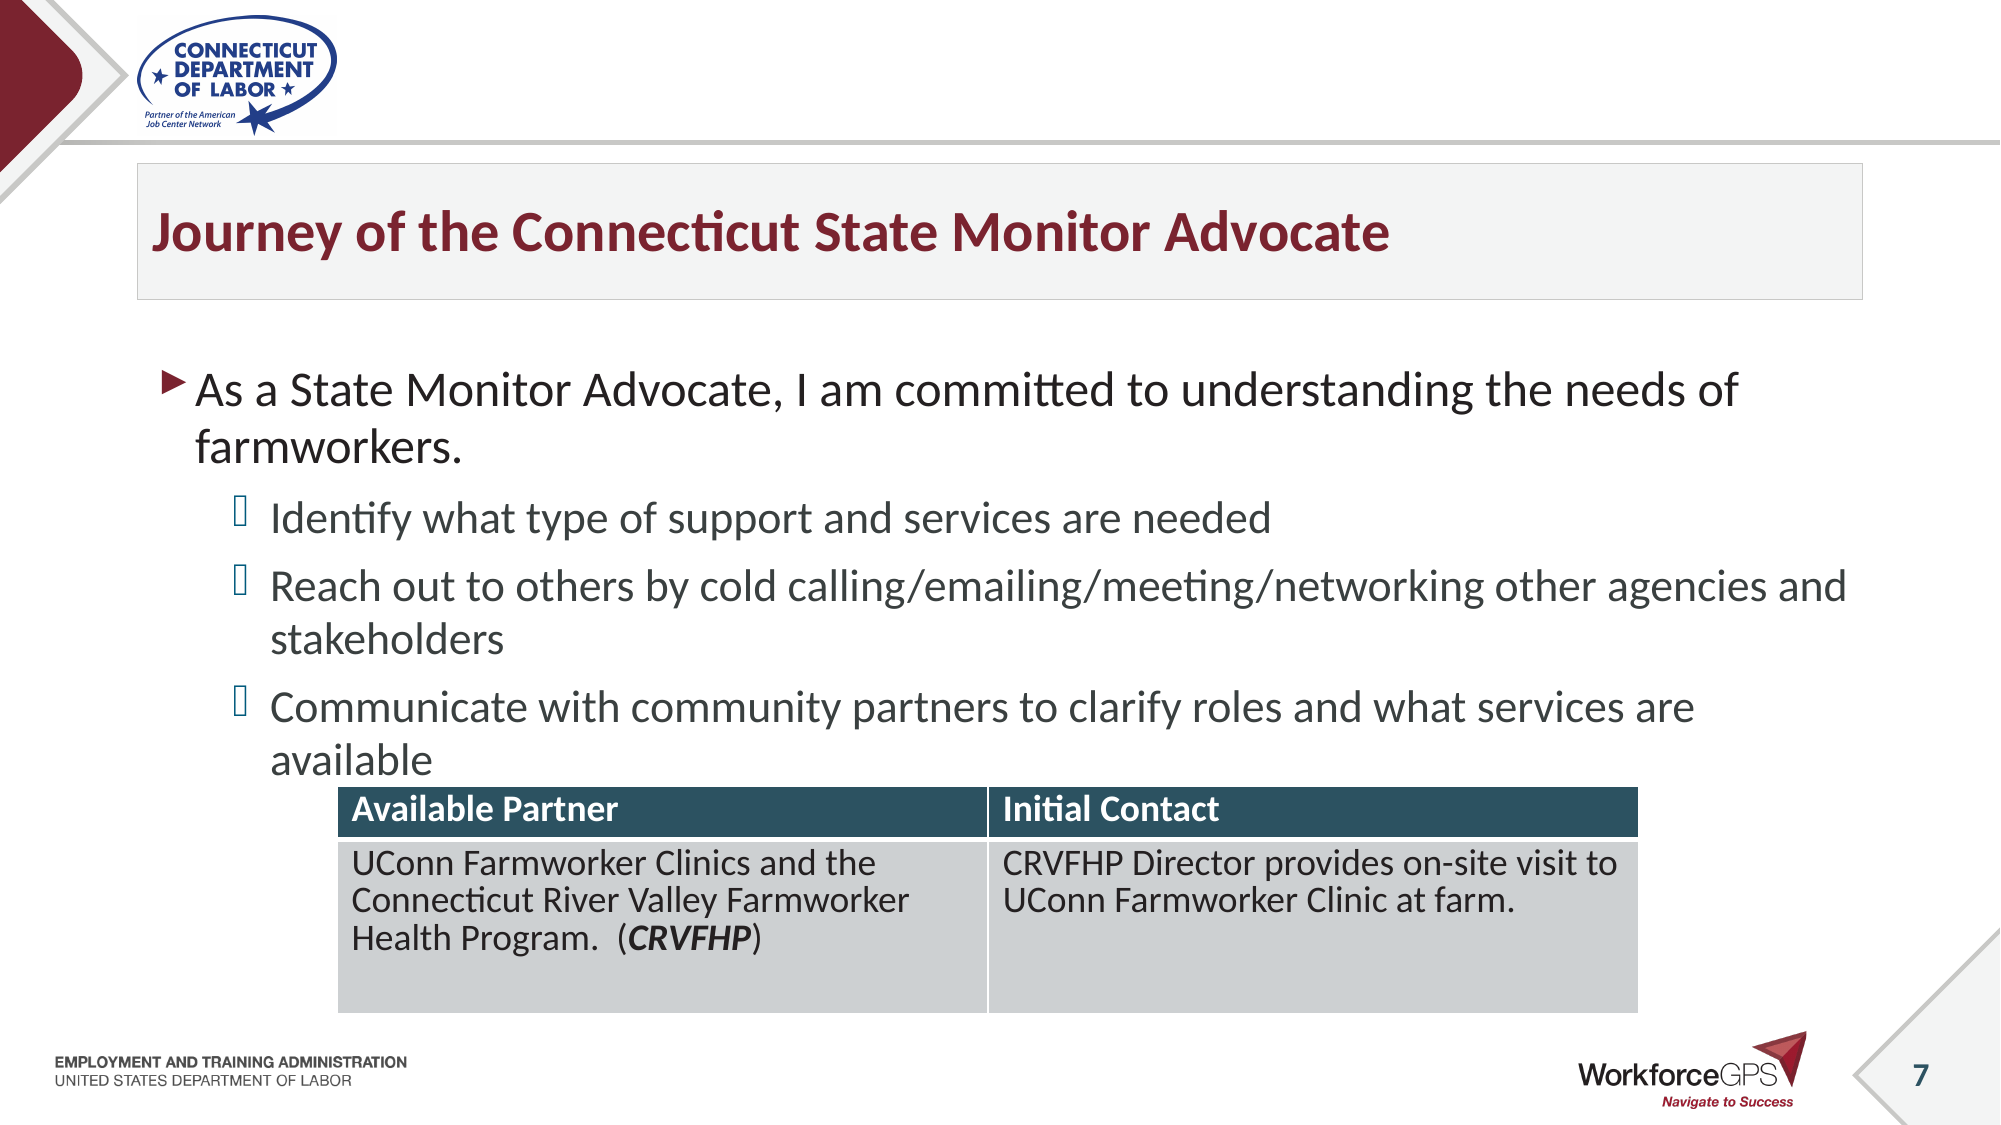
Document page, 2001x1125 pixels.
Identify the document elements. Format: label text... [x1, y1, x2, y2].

table_header Initial Contact [989, 787, 1638, 837]
table_cell CRVFHP Director provides on-site visit to UConn Farmworker Clinic at farm. [989, 842, 1638, 1013]
table_header Available Partner [338, 787, 987, 837]
list As a State Monitor Advocate, I am committed to understanding the needs of farmworkers. Identify what type of support and services are needed Reach out to others by cold calling/emailing/meeting/networking other agencies and stakeholders Communicate with community partners to clarify roles and what services are available [142, 353, 1868, 996]
table_cell UConn Farmworker Clinics and the Connecticut River Valley Farmworker Health Program. (CRVFHP) [338, 842, 987, 1013]
slide_number 7 [1867, 1042, 1975, 1103]
title [137, 6, 1956, 136]
picture [137, 14, 337, 137]
list Journey of the Connecticut State Monitor Advocate [137, 163, 1863, 300]
